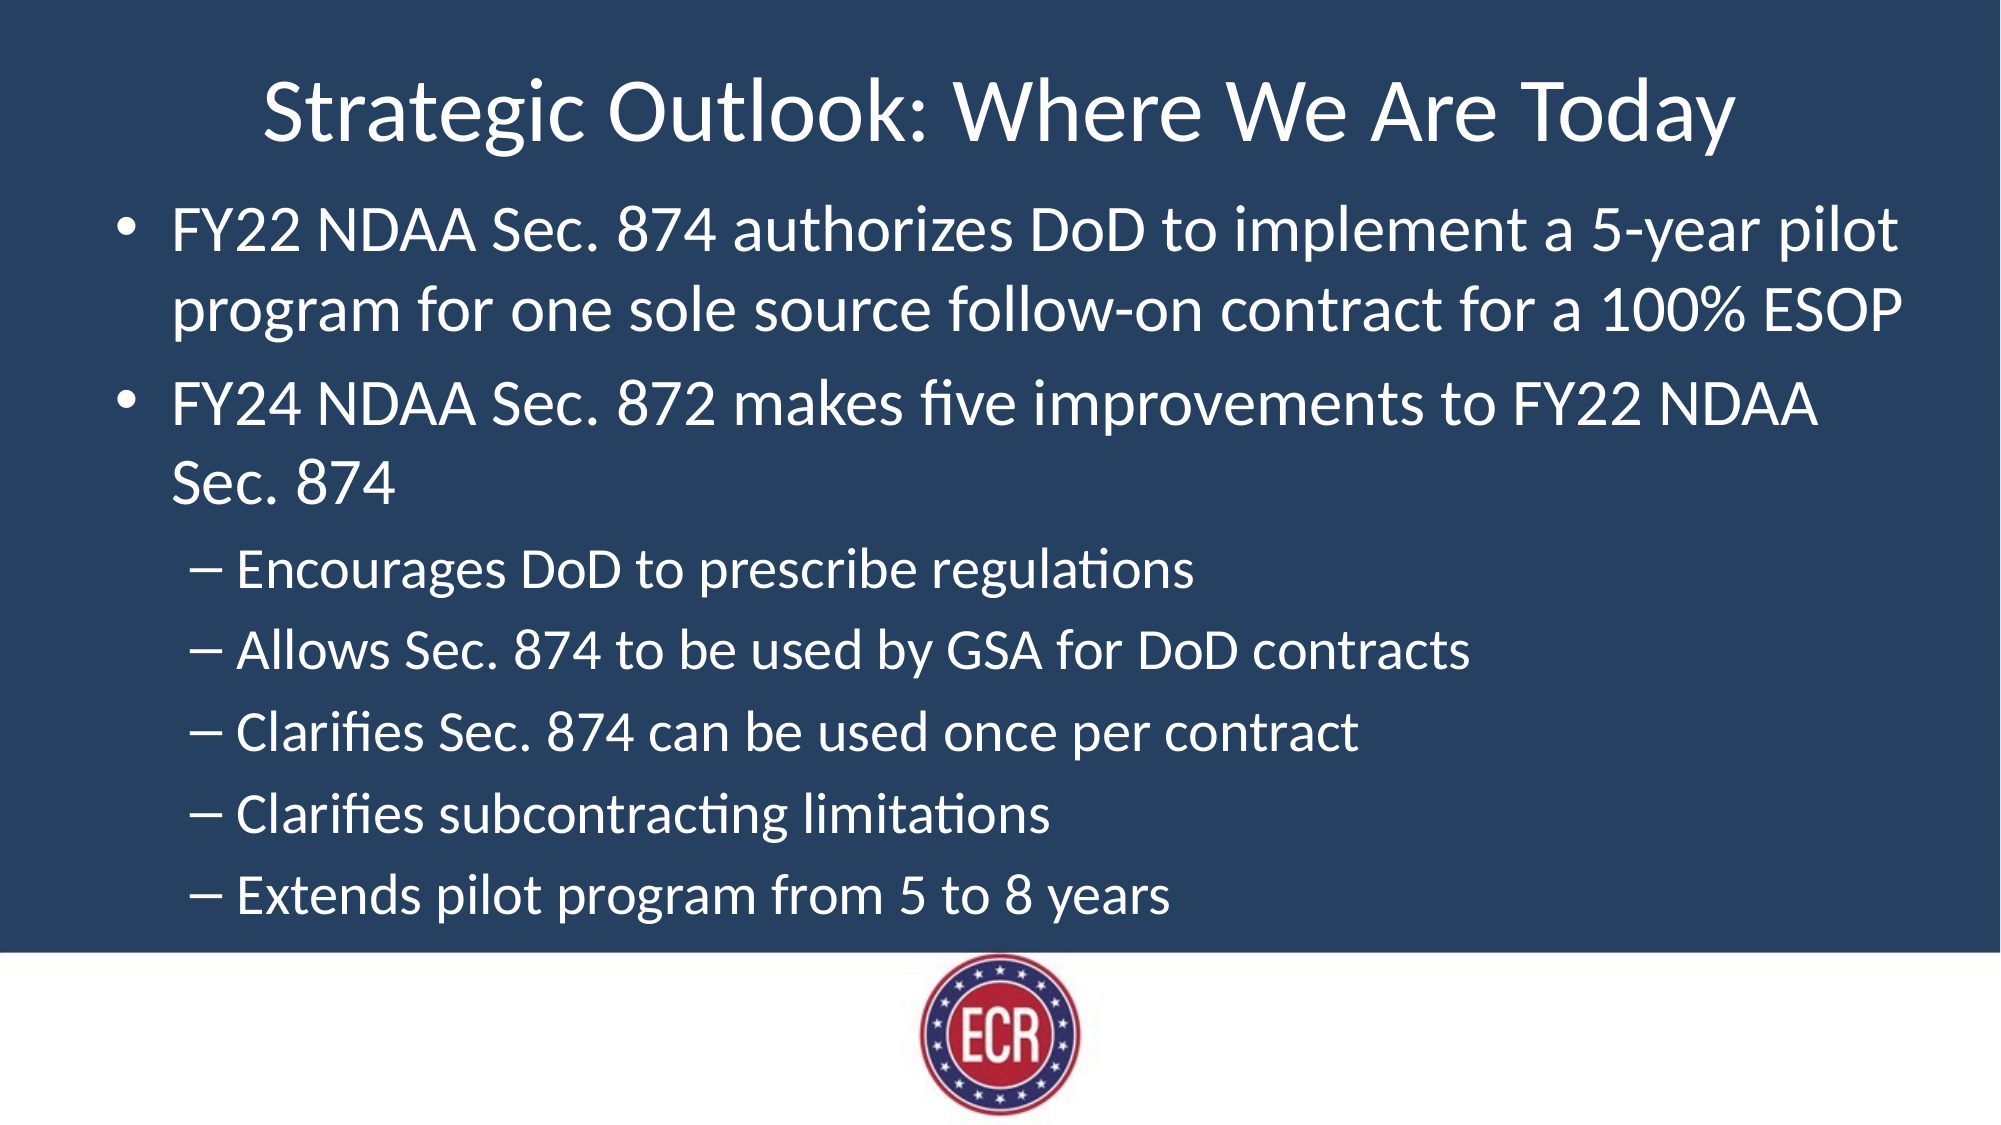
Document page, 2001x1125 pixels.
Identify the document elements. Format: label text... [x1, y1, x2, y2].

picture [0, 0, 2001, 1125]
title Strategic Outlook: Where We Are Today [99, 44, 1901, 165]
list FY22 NDAA Sec. 874 authorizes DoD to implement a 5-year pilot program for one sole source follow-on contract for a 100% ESOP FY24 NDAA Sec. 872 makes five improvements to FY22 NDAA Sec. 874 Encourages DoD to prescribe regulations Allows Sec. 874 to be used by GSA for DoD contracts Clarifies Sec. 874 can be used once per contract Clarifies subcontracting limitations Extends pilot program from 5 to 8 years [99, 177, 1931, 945]
